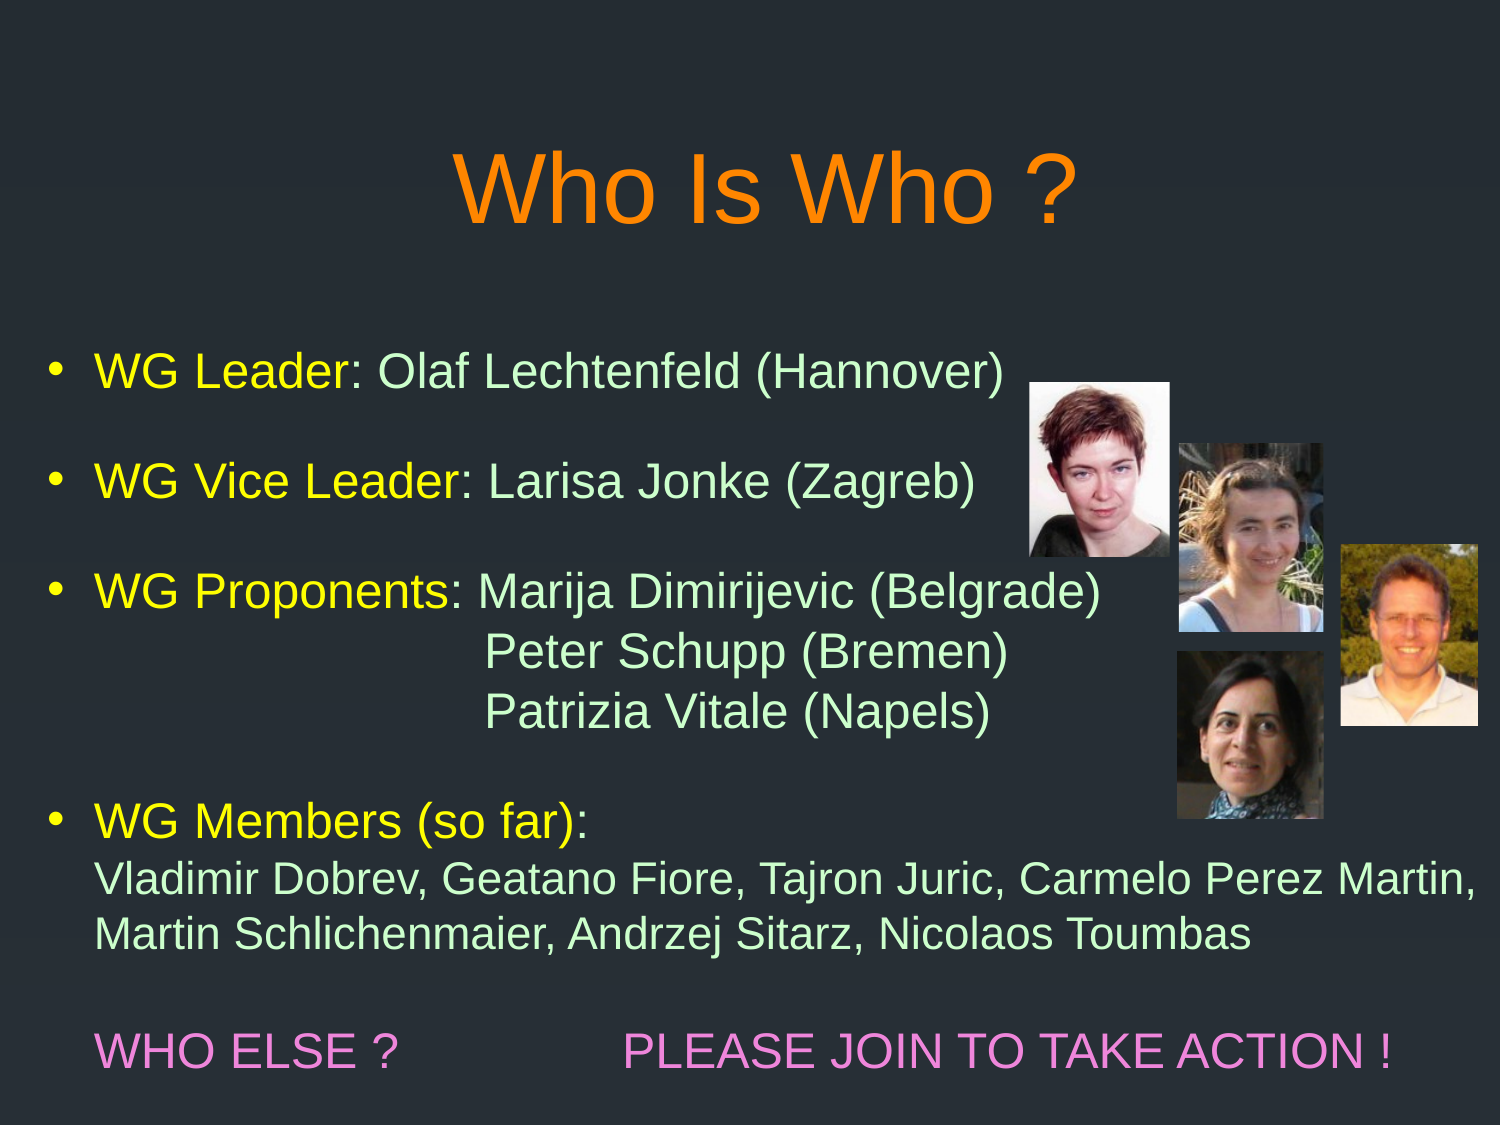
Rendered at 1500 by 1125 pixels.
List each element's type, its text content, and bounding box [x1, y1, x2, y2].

picture [1340, 543, 1479, 726]
text_box Who Is Who ? WG Leader: Olaf Lechtenfeld (Hannover) WG Vice Leader: Larisa Jonke (Zagreb) WG Proponents: Marija Dimirijevic (Belgrade) Peter Schupp (Bremen) Patrizia Vitale (Napels) WG Members (so far): Vladimir Dobrev, Geatano Fiore, Tajron Juric, Carmelo Perez Martin, Martin Schlichenmaier, Andrzej Sitarz, Nicolaos Toumbas WHO ELSE ? PLEASE JOIN TO TAKE ACTION ! [32, 116, 1500, 1086]
picture [1028, 381, 1171, 557]
picture [1178, 443, 1325, 633]
picture [1176, 651, 1325, 820]
